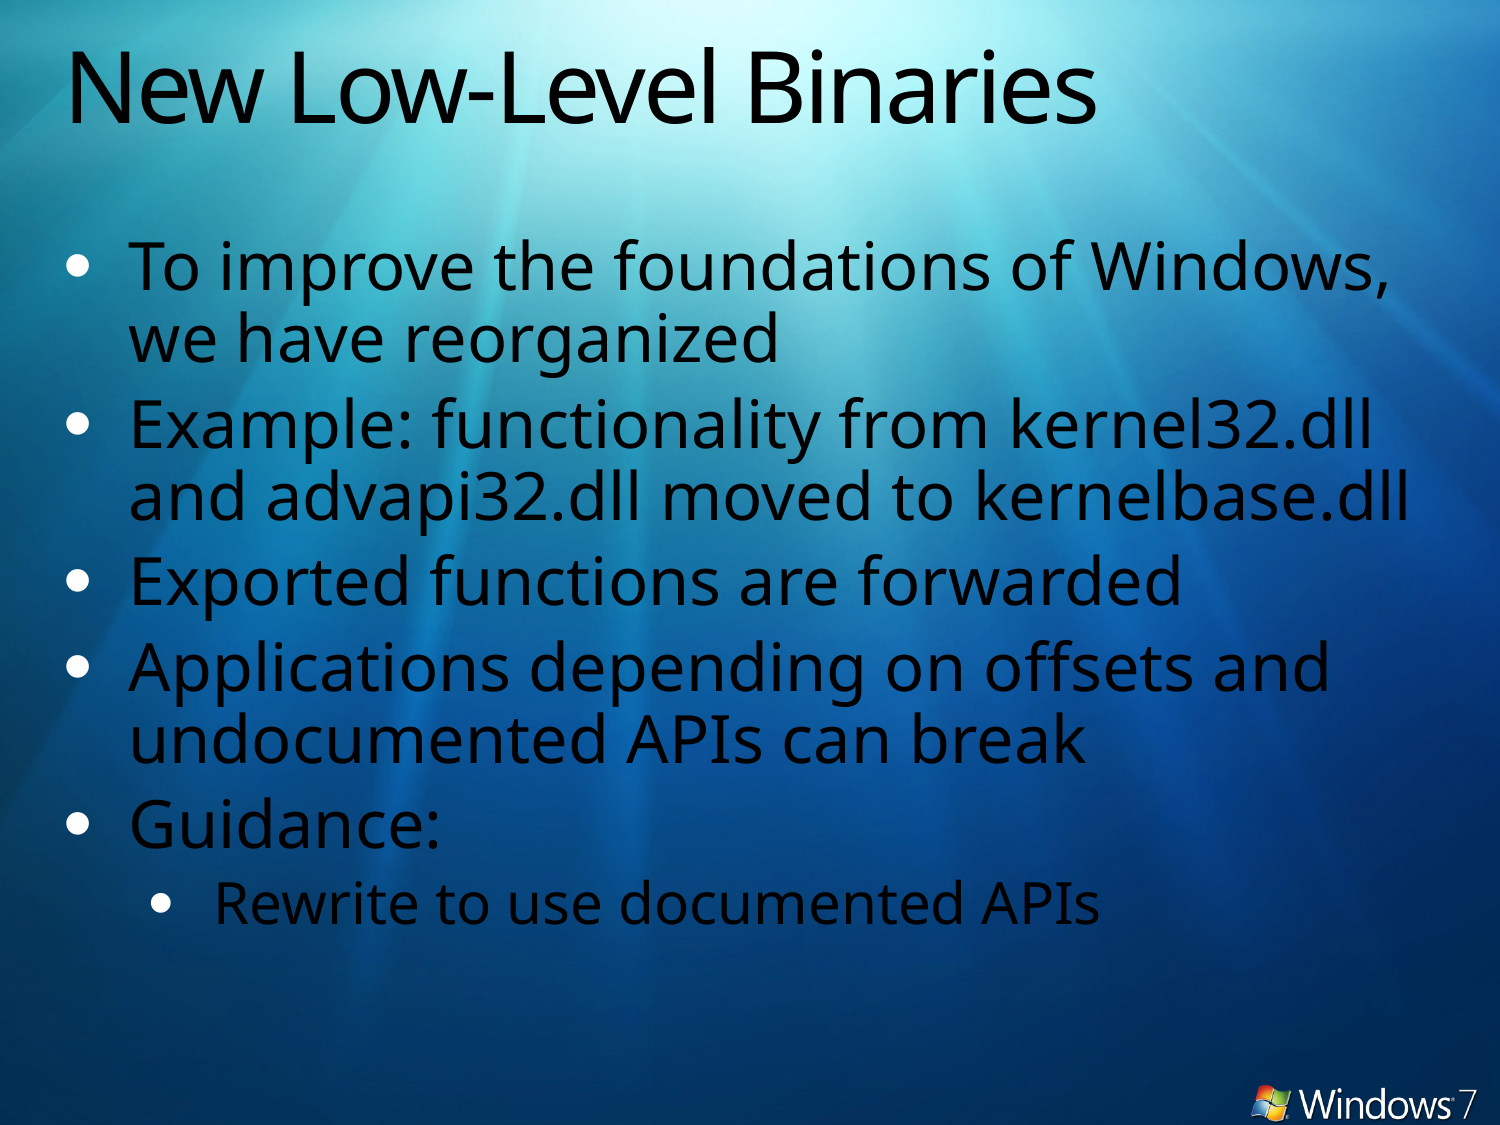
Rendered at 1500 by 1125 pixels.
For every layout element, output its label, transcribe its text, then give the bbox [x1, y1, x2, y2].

picture [0, 0, 1500, 1125]
list To improve the foundations of Windows, we have reorganized Example: functionality from kernel32.dll and advapi32.dll moved to kernelbase.dll Exported functions are forwarded Applications depending on offsets and undocumented APIs can break Guidance: Rewrite to use documented APIs [63, 233, 1438, 1063]
title New Low-Level Binaries [63, 37, 1438, 147]
